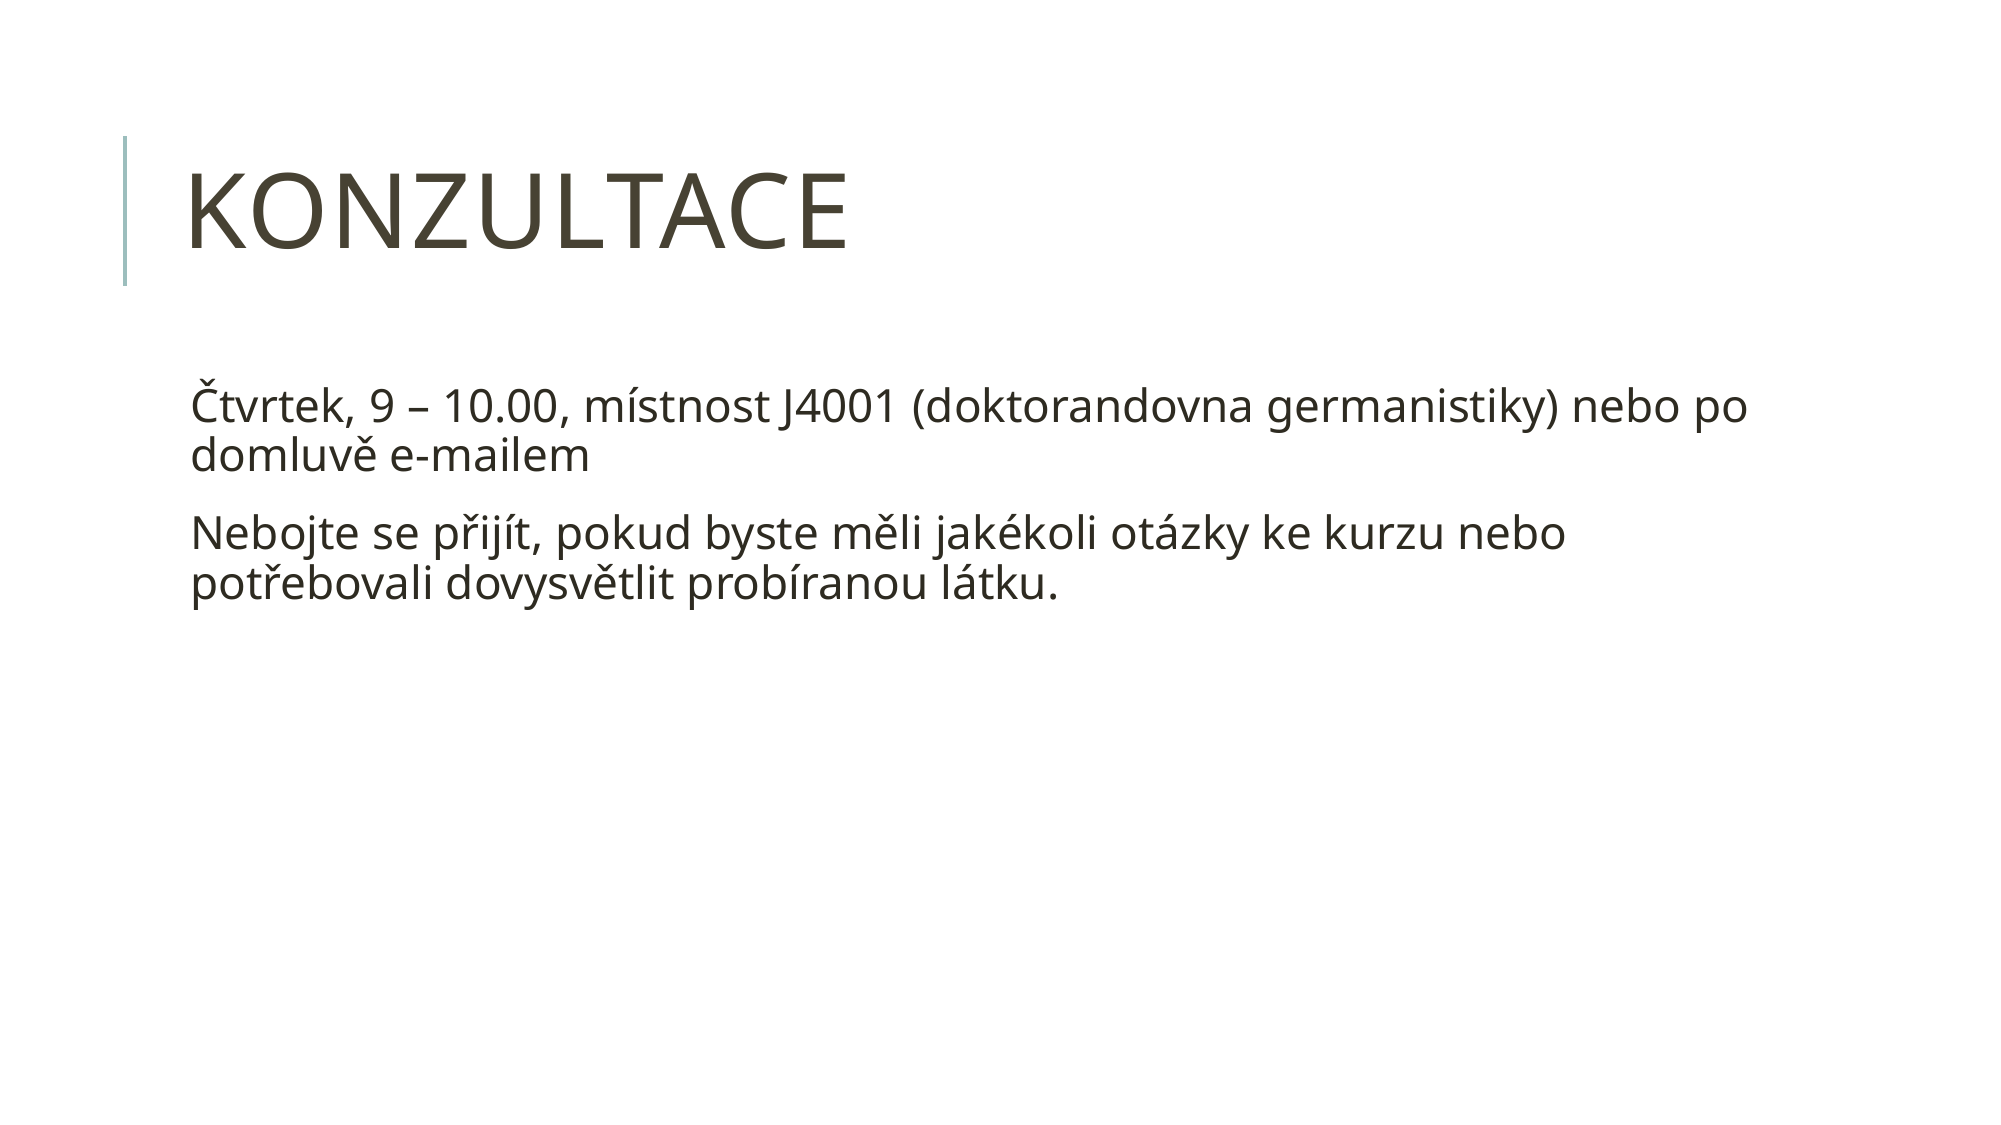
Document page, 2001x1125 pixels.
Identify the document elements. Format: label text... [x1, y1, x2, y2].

title Konzultace [168, 96, 1763, 342]
list Čtvrtek, 9 – 10.00, místnost J4001 (doktorandovna germanistiky) nebo po domluvě e-mailem Nebojte se přijít, pokud byste měli jakékoli otázky ke kurzu nebo potřebovali dovysvětlit probíranou látku. [168, 375, 1763, 1035]
